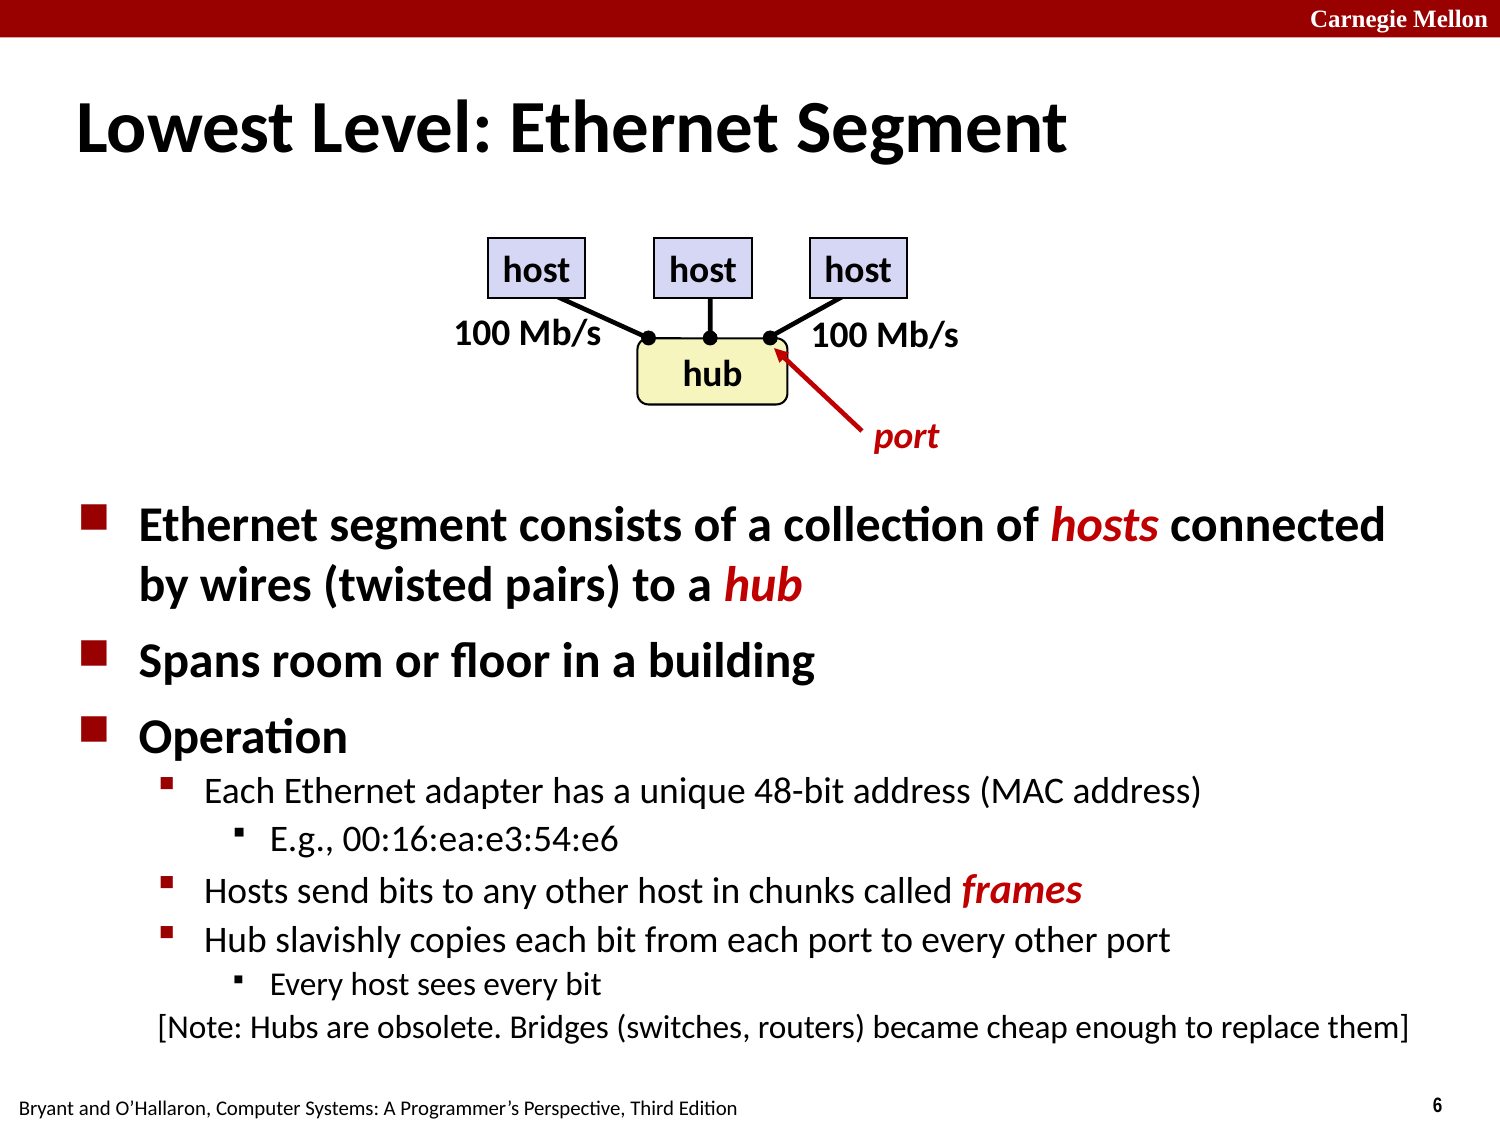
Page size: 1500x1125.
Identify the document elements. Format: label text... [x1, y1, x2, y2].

text_box host [487, 237, 586, 298]
list Ethernet segment consists of a collection of hosts connected by wires (twisted pairs) to a hub Spans room or floor in a building Operation Each Ethernet adapter has a unique 48-bit address (MAC address) E.g., 00:16:ea:e3:54:e6 Hosts send bits to any other host in chunks called frames Hub slavishly copies each bit from each port to every other port Every host sees every bit [Note: Hubs are obsolete. Bridges (switches, routers) became cheap enough to replace them] [66, 483, 1451, 997]
text_box host [809, 237, 908, 298]
text_box [774, 348, 863, 432]
text_box port [859, 403, 955, 463]
text_box [641, 330, 657, 346]
text_box [762, 330, 778, 346]
text_box 100 Mb/s [795, 302, 974, 362]
text_box hub [637, 338, 788, 405]
title Lowest Level: Ethernet Segment [60, 74, 1326, 170]
text_box host [654, 237, 752, 298]
text_box 100 Mb/s [438, 300, 617, 361]
text_box [702, 330, 718, 346]
